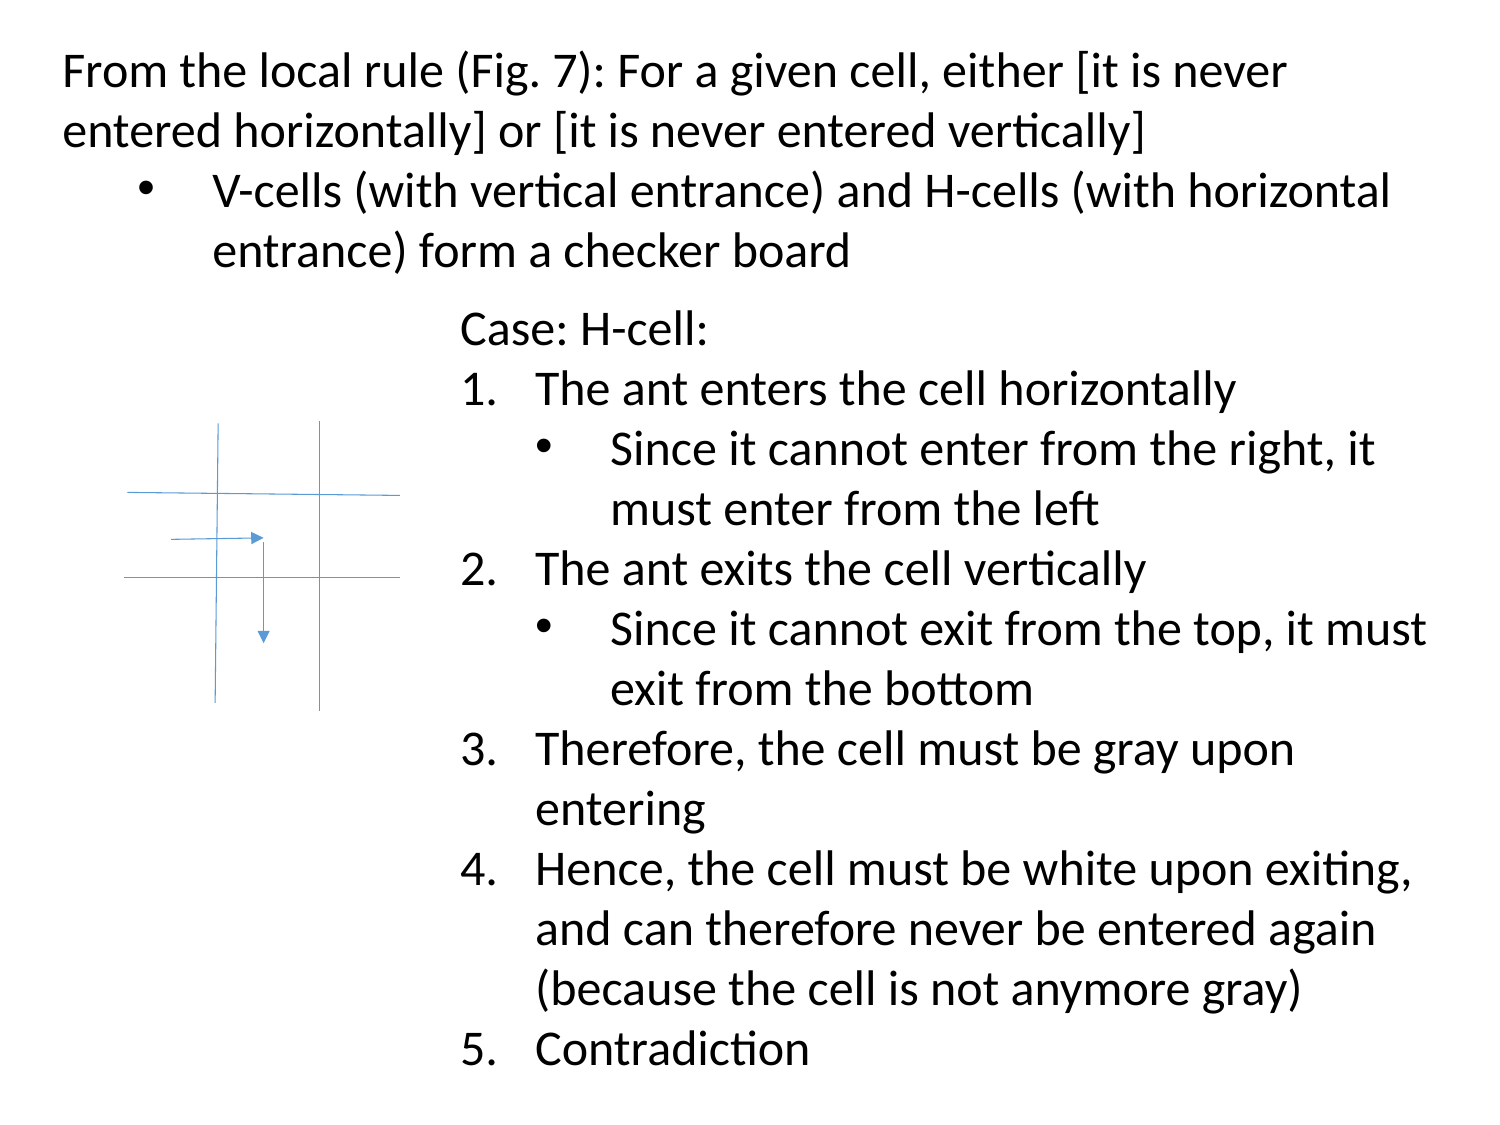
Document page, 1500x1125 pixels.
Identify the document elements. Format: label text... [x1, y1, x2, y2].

text_box From the local rule (Fig. 7): For a given cell, either [it is never entered horizontally] or [it is never entered vertically] V-cells (with vertical entrance) and H-cells (with horizontal entrance) form a checker board [47, 30, 1461, 286]
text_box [127, 492, 215, 496]
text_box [215, 423, 219, 537]
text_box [219, 492, 319, 496]
text_box Case: H-cell: The ant enters the cell horizontally Since it cannot enter from the right, it must enter from the left The ant exits the cell vertically Since it cannot exit from the top, it must exit from the bottom Therefore, the cell must be gray upon entering Hence, the cell must be white upon exiting, and can therefore never be entered again (because the cell is not anymore gray) Contradiction [445, 287, 1461, 1083]
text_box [215, 540, 219, 703]
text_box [320, 492, 400, 496]
